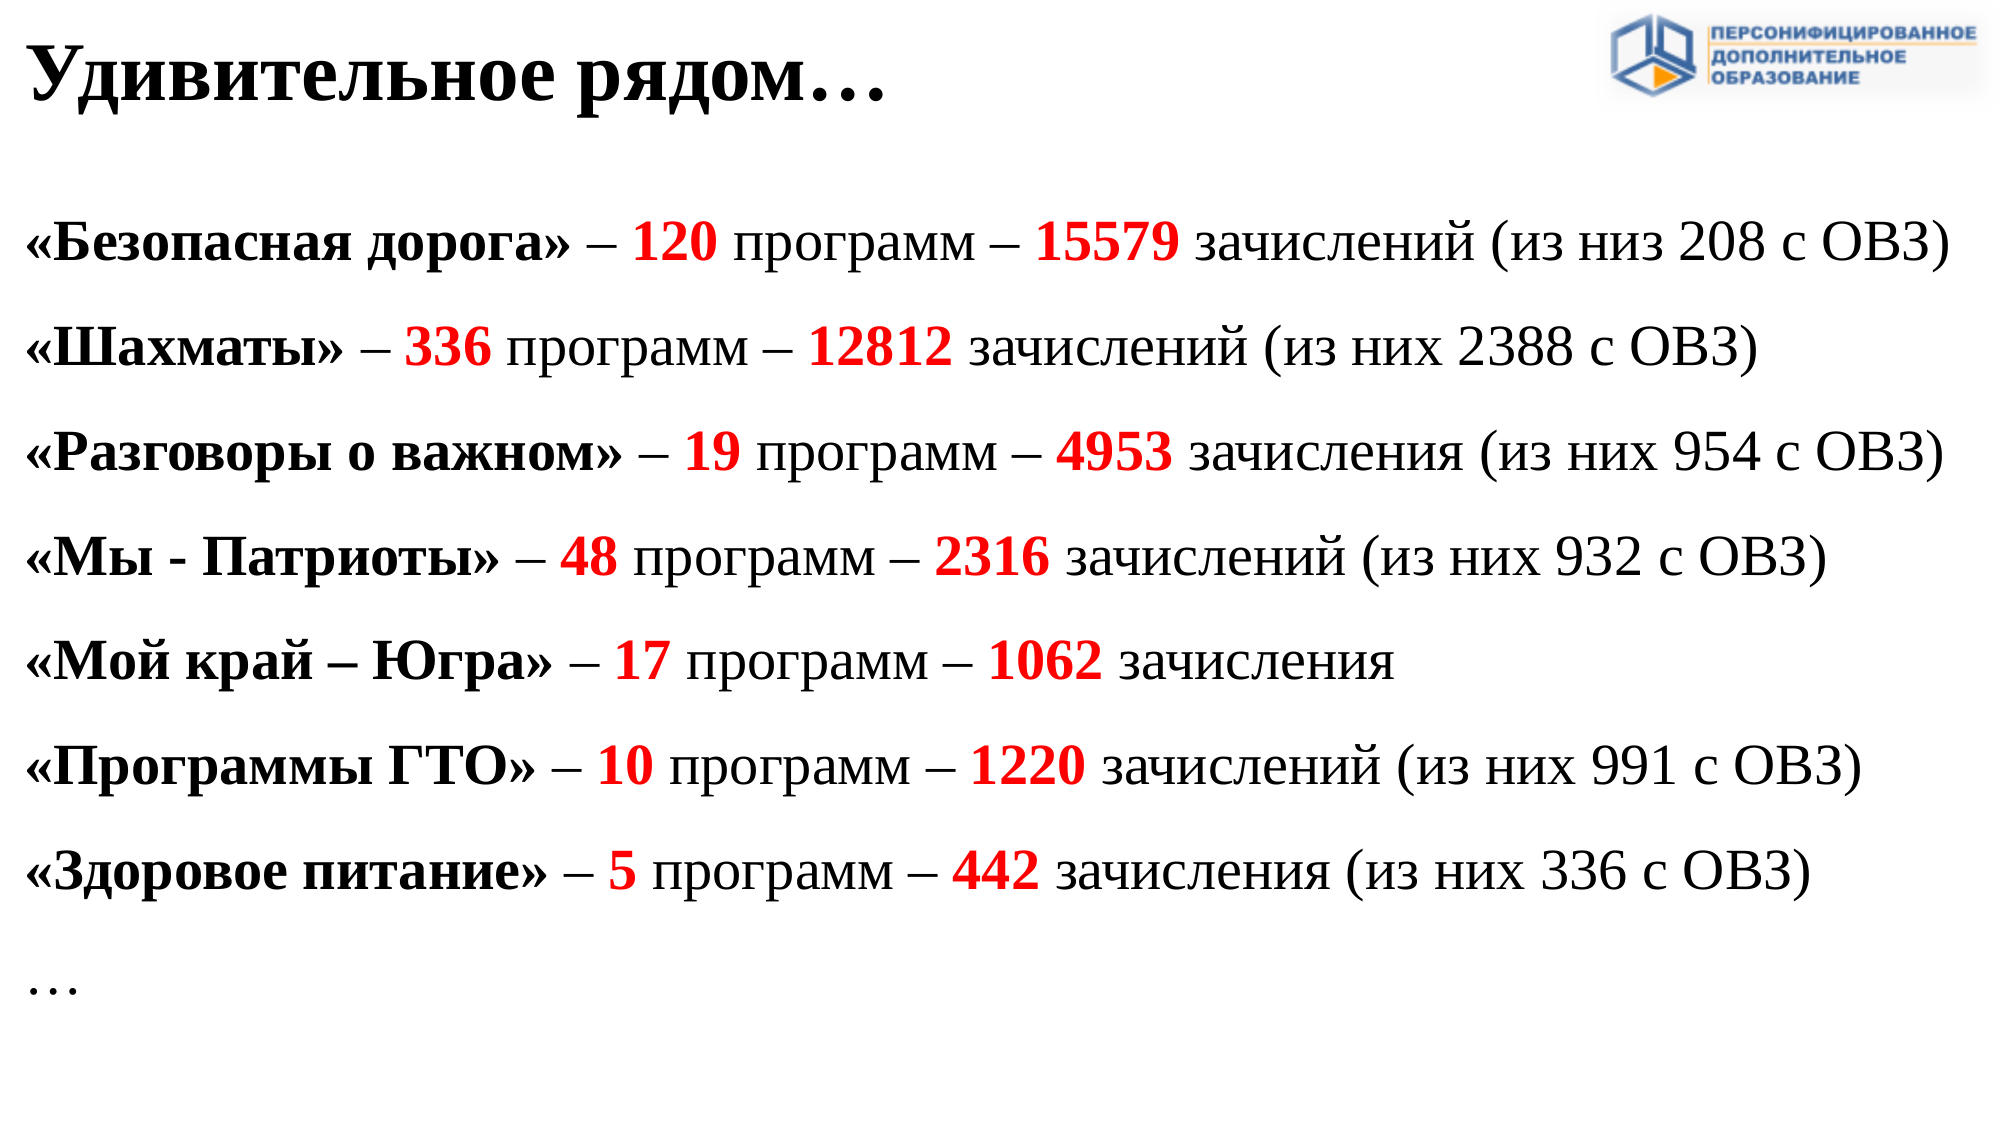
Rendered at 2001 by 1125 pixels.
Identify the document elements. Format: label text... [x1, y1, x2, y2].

text_box «Безопасная дорога» – 120 программ – 15579 зачислений (из низ 208 с ОВЗ) «Шахматы» – 336 программ – 12812 зачислений (из них 2388 с ОВЗ) «Разговоры о важном» – 19 программ – 4953 зачисления (из них 954 с ОВЗ) «Мы - Патриоты» – 48 программ – 2316 зачислений (из них 932 с ОВЗ) «Мой край – Югра» – 17 программ – 1062 зачисления «Программы ГТО» – 10 программ – 1220 зачислений (из них 991 с ОВЗ) «Здоровое питание» – 5 программ – 442 зачисления (из них 336 с ОВЗ) … [9, 159, 1983, 1014]
picture [1593, 0, 2000, 114]
text_box Удивительное рядом… [9, 23, 1665, 127]
